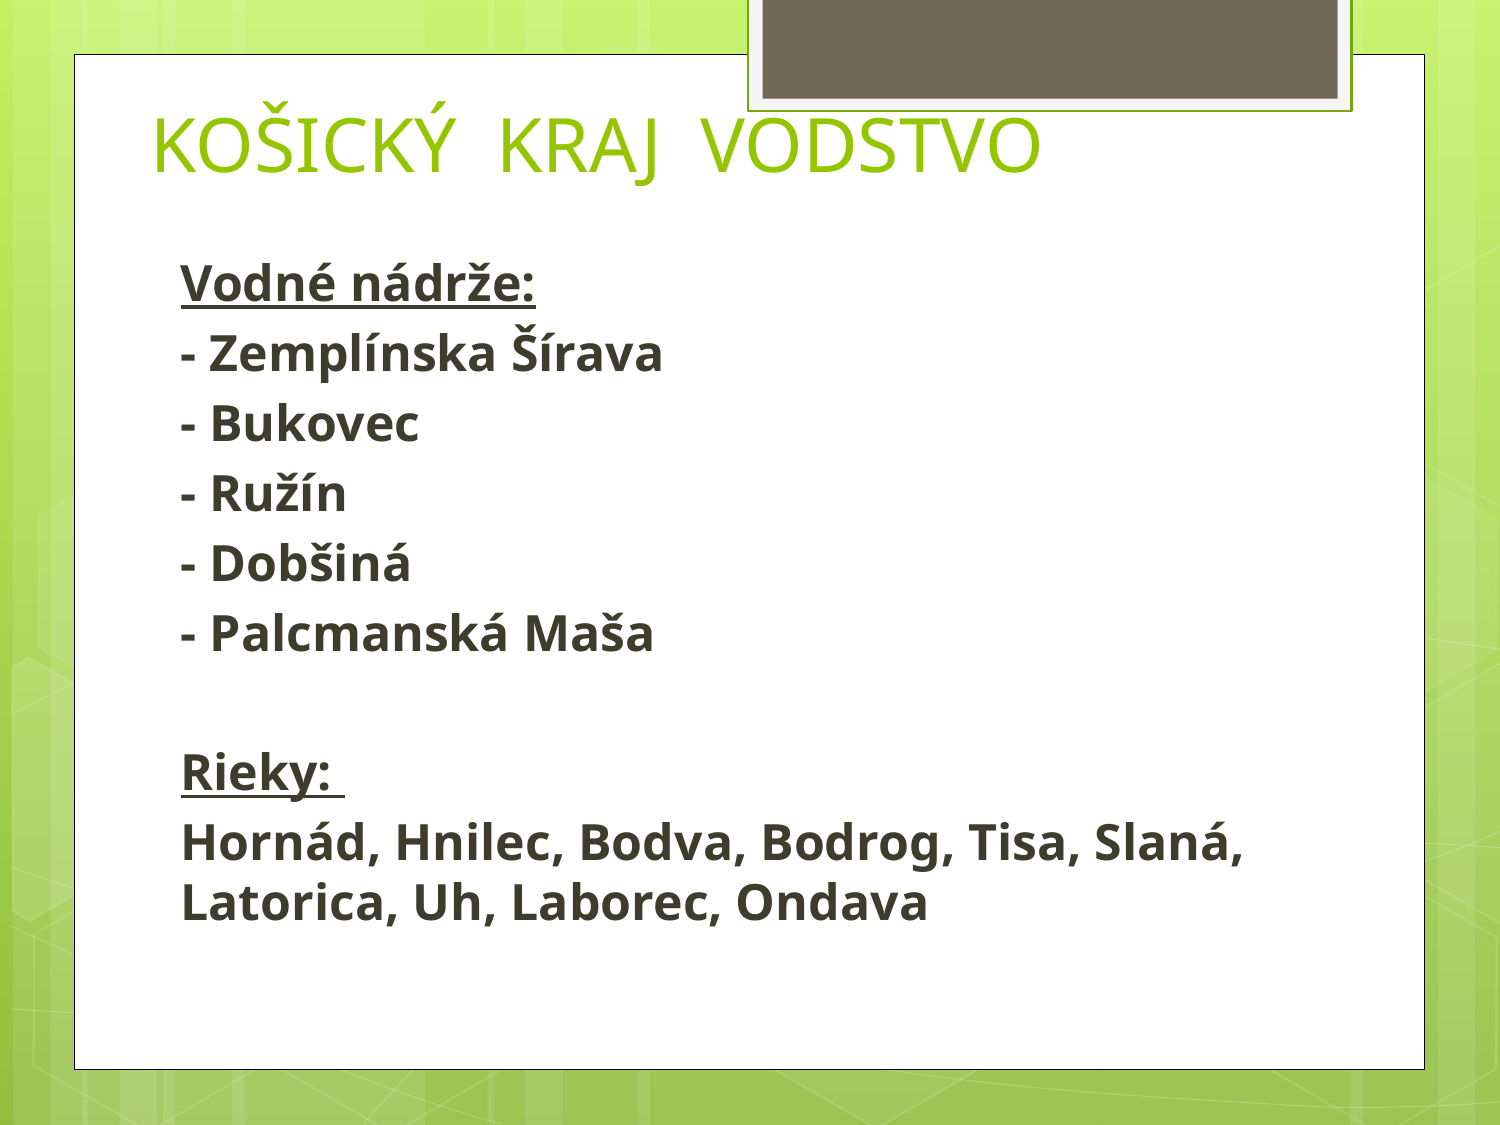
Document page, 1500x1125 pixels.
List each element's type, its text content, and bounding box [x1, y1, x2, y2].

title KOŠICKÝ KRAJ VODSTVO [135, 7, 1289, 195]
list Vodné nádrže: - Zemplínska Šírava - Bukovec - Ružín - Dobšiná - Palcmanská Maša Rieky: Hornád, Hnilec, Bodva, Bodrog, Tisa, Slaná, Latorica, Uh, Laborec, Ondava [147, 243, 1378, 1125]
